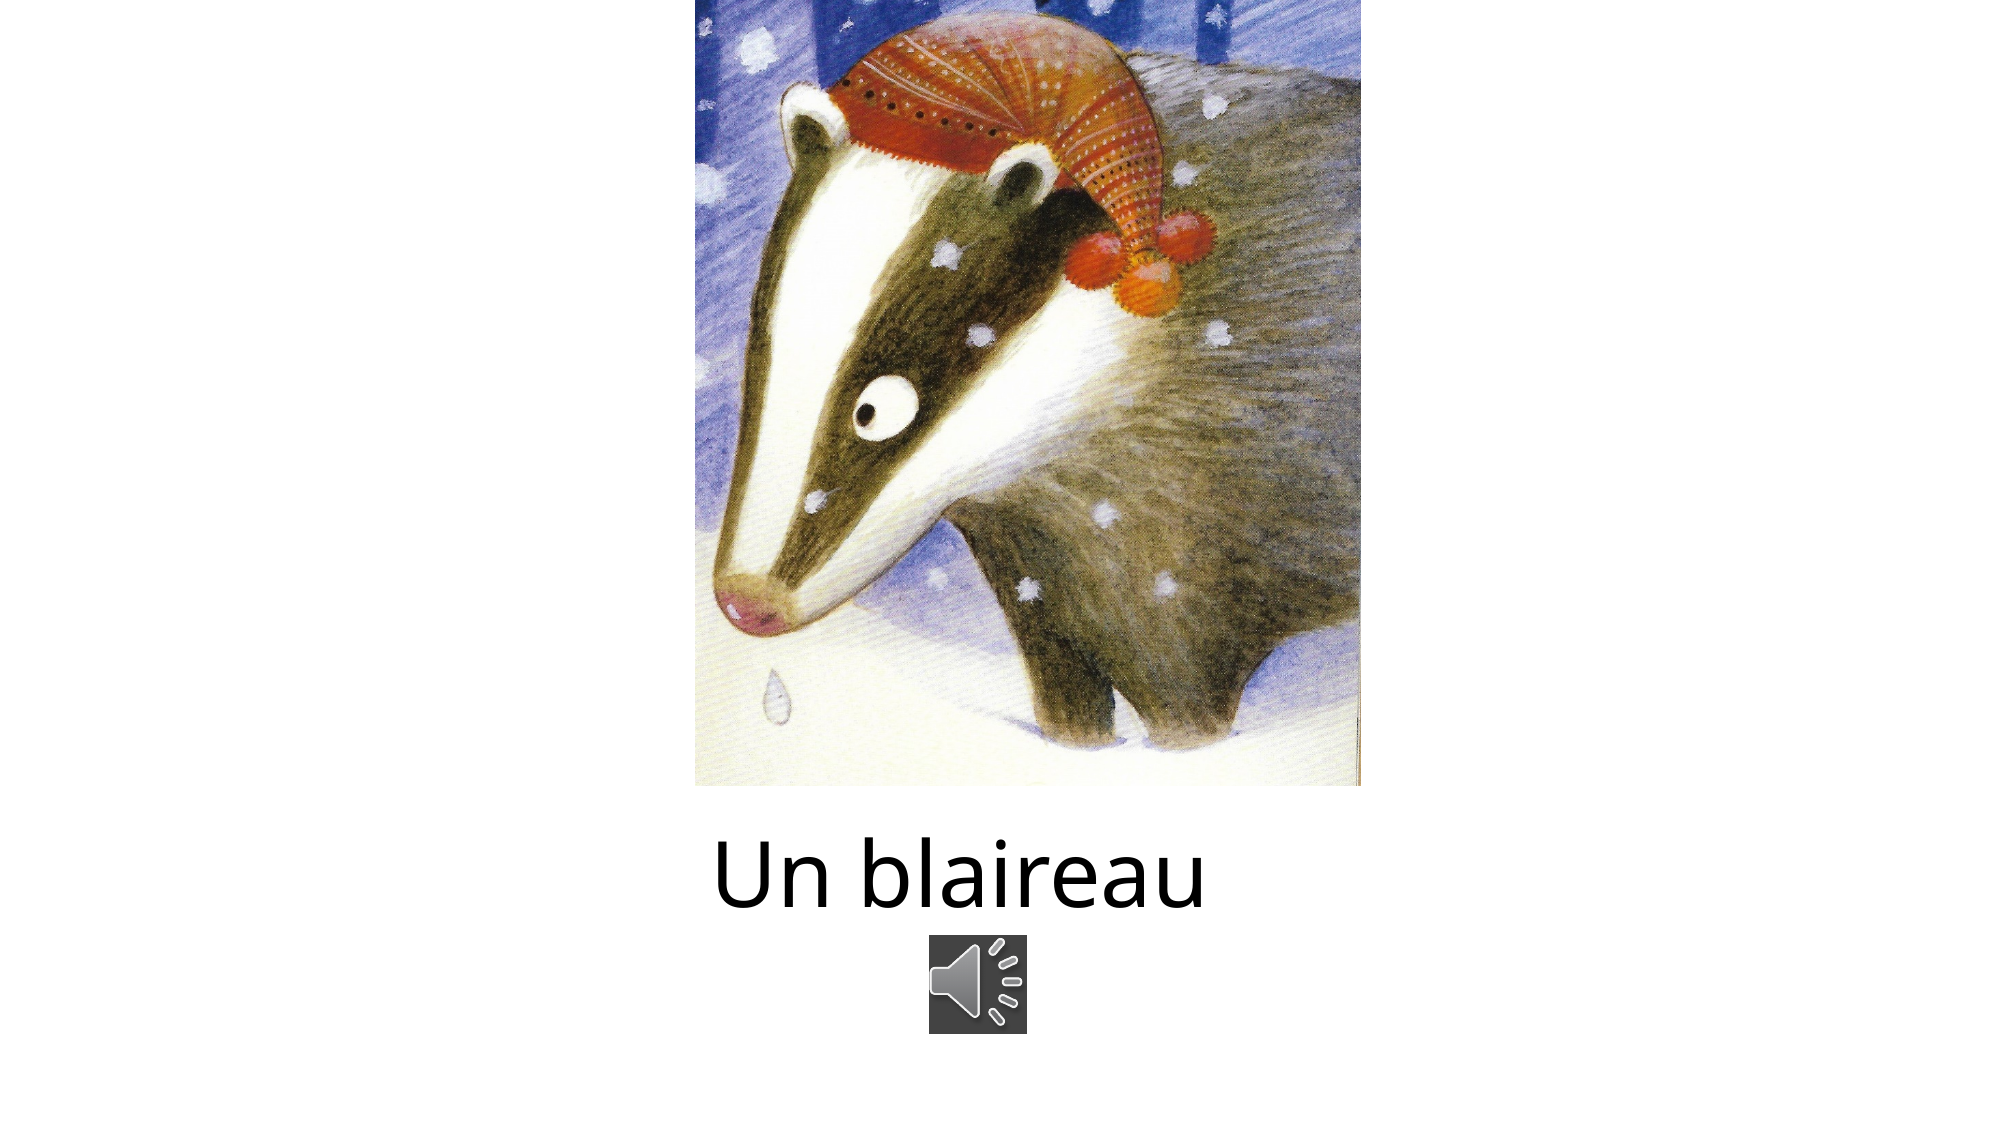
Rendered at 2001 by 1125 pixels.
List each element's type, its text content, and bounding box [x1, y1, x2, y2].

text_box Un blaireau [695, 808, 1853, 933]
picture [695, 0, 1361, 786]
picture [928, 934, 1029, 1035]
